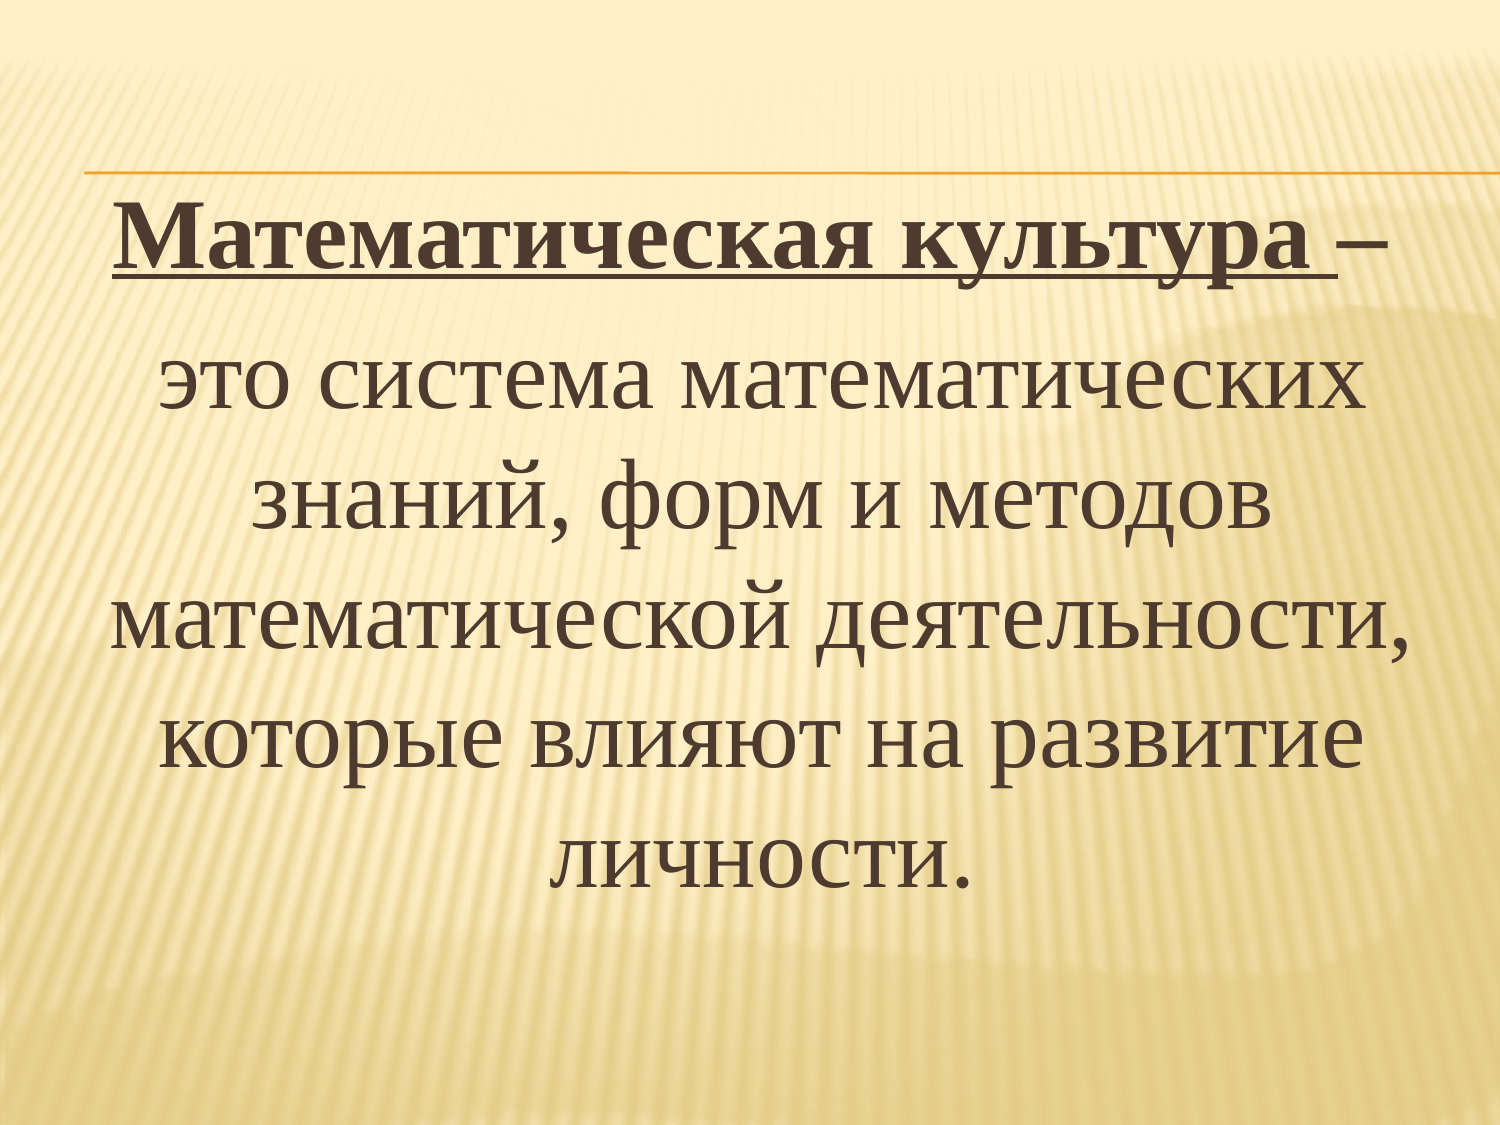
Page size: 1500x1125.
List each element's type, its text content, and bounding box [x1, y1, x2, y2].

title [17, 54, 1443, 192]
list Математическая культура – это система математических знаний, форм и методов математической деятельности, которые влияют на развитие личности. [50, 160, 1475, 1083]
